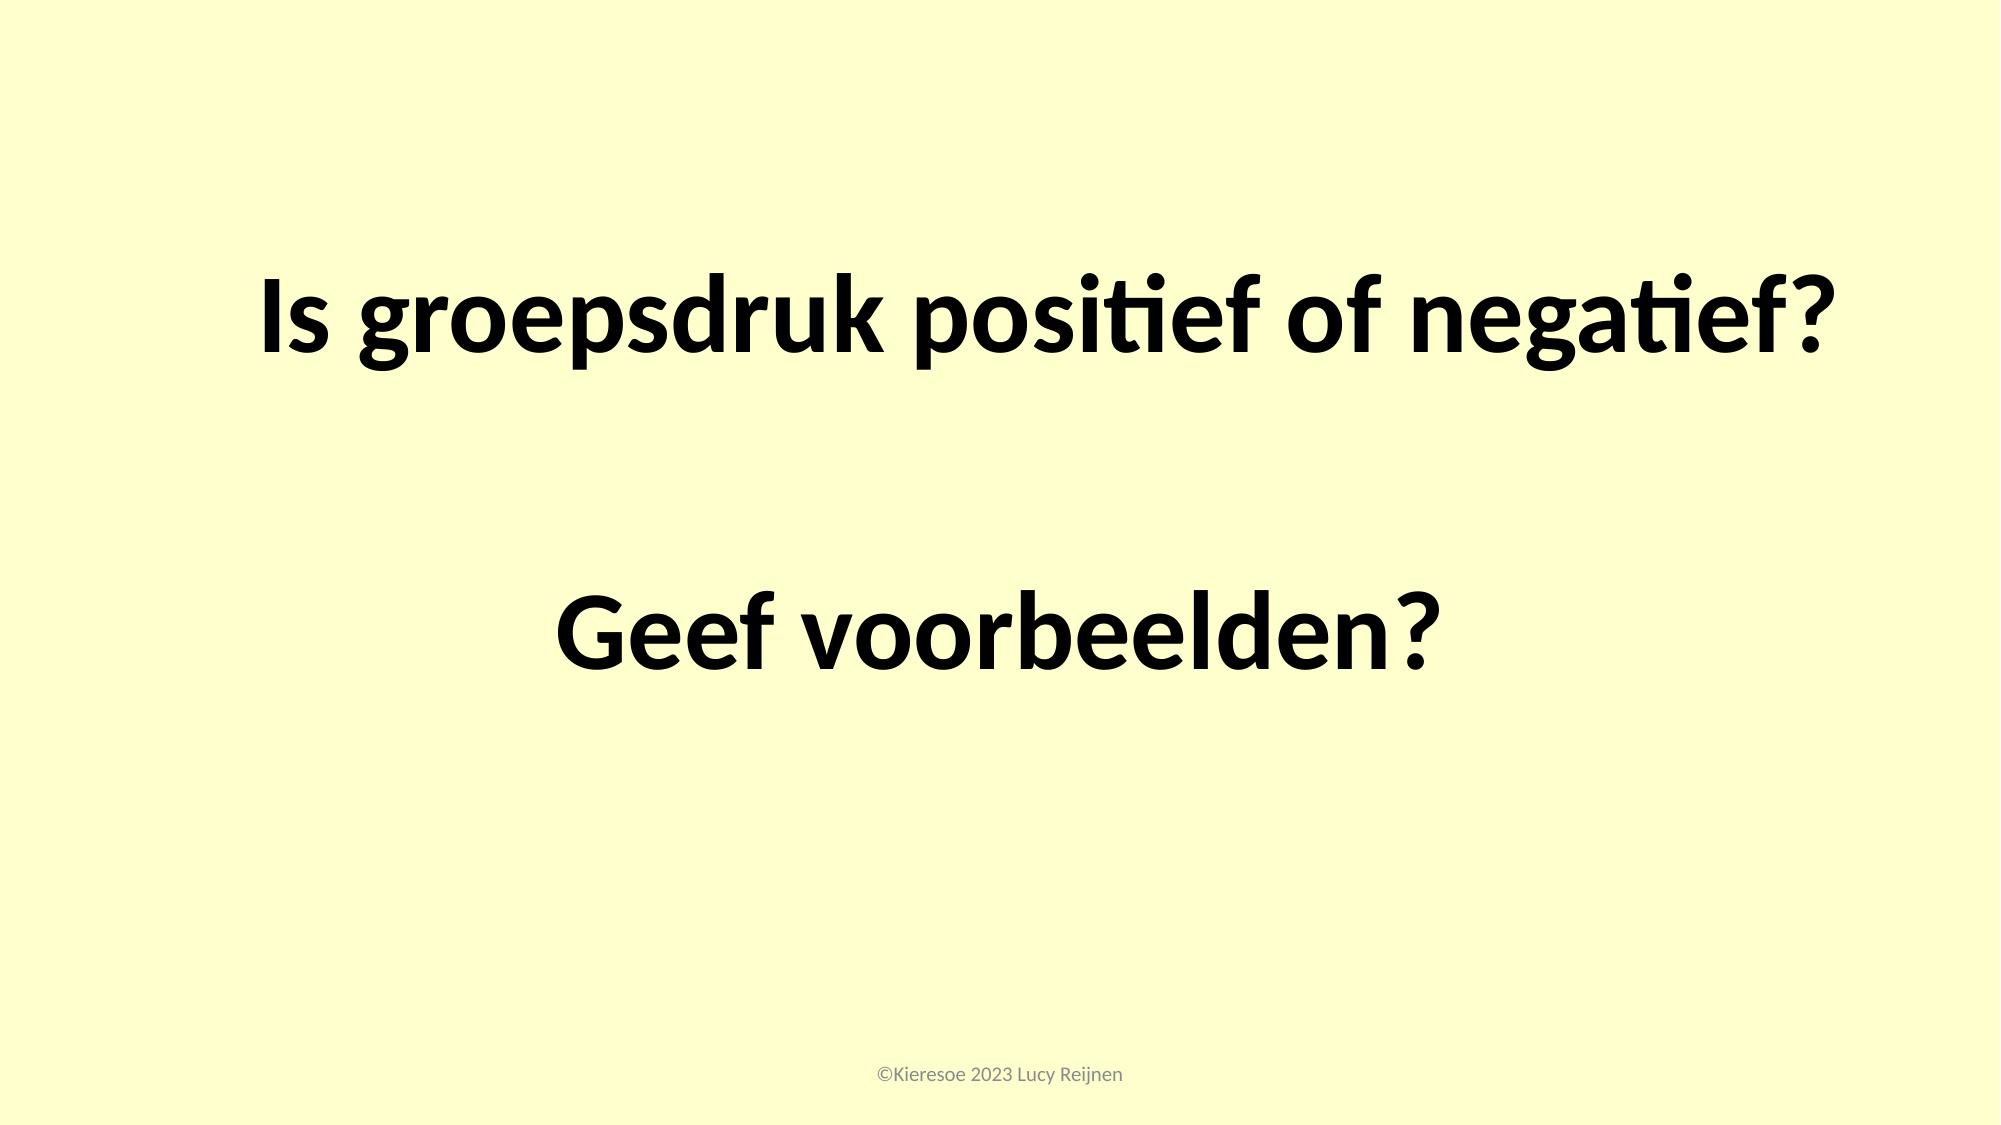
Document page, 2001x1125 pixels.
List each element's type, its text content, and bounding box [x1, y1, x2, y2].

subtitle Is groepsdruk positief of negatief? [98, 248, 2000, 469]
title Geef voorbeelden? [263, 562, 1764, 702]
footer ©Kieresoe 2023 Lucy Reijnen [662, 1042, 1338, 1103]
